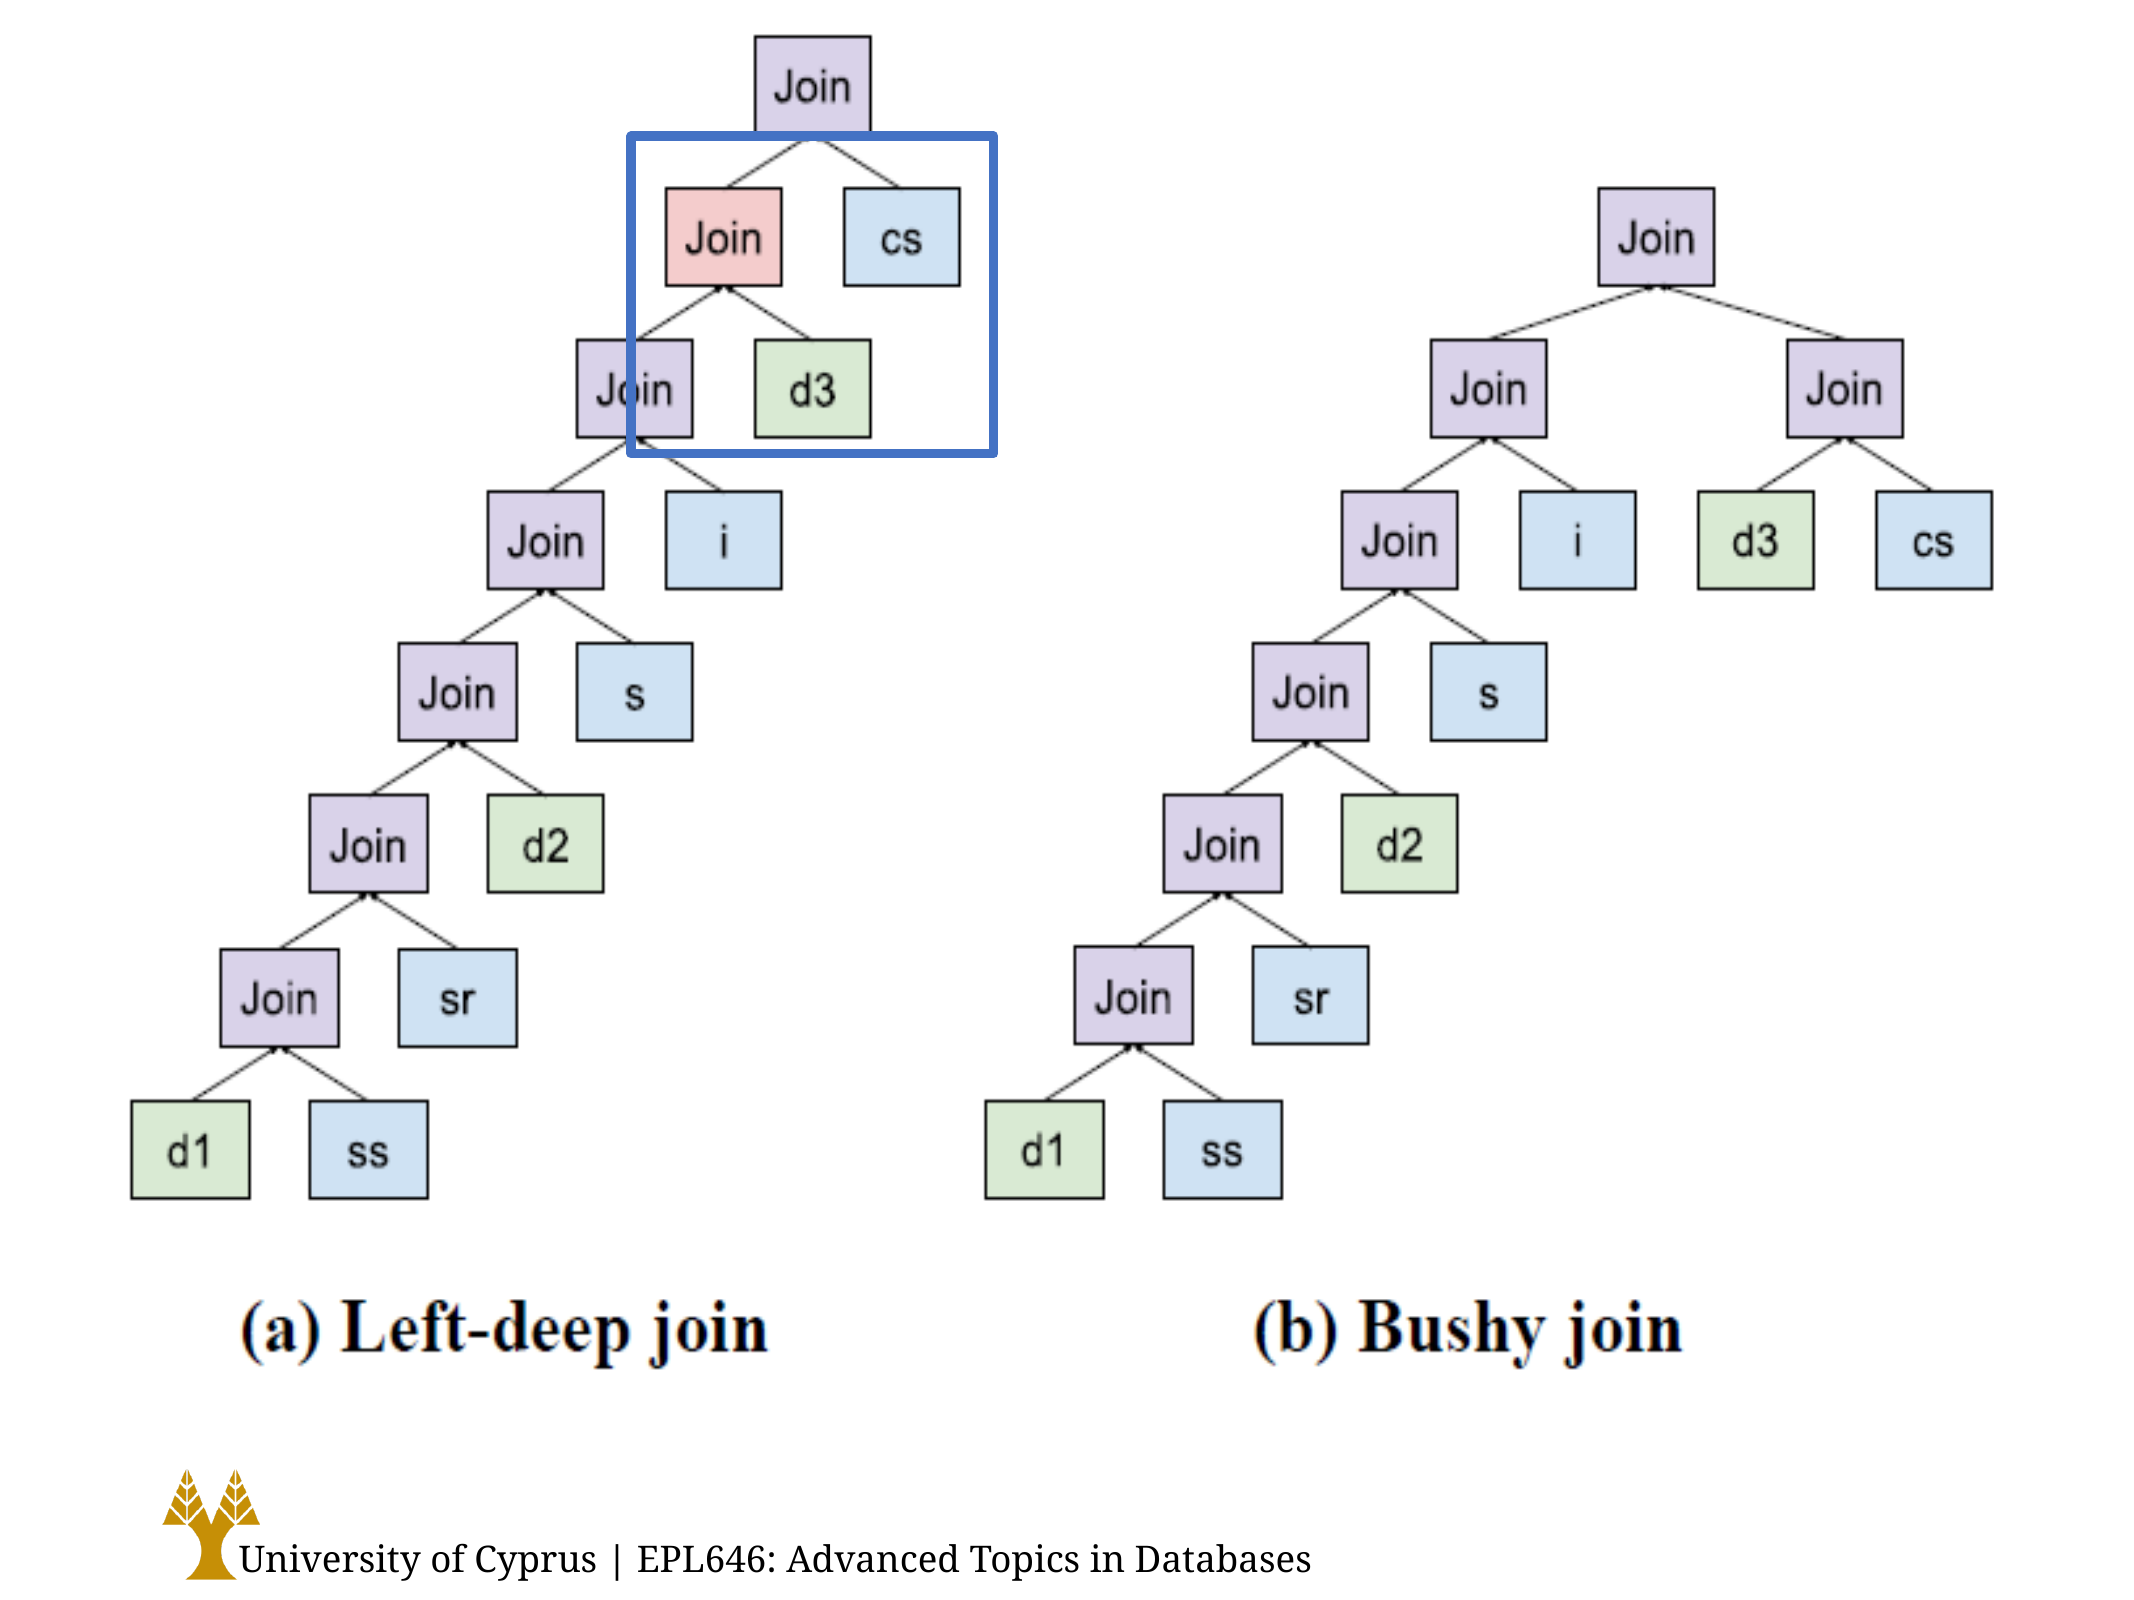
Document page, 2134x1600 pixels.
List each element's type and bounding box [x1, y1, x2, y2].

picture [106, 33, 2028, 1415]
picture [157, 1462, 265, 1586]
